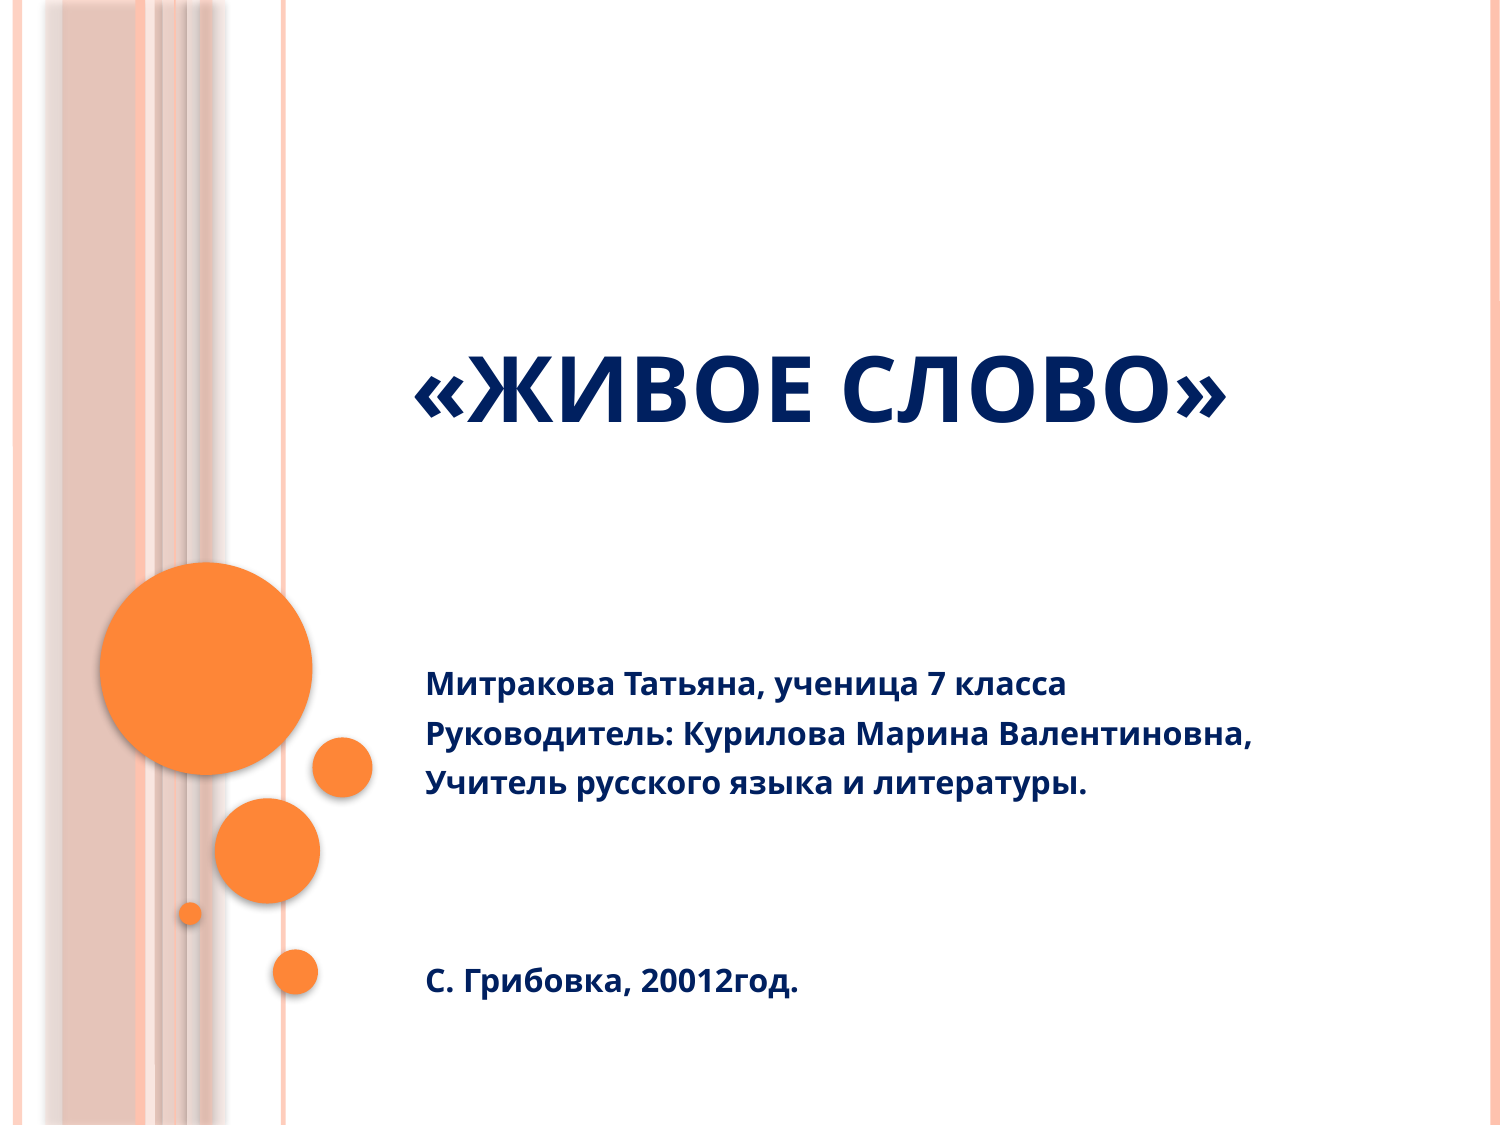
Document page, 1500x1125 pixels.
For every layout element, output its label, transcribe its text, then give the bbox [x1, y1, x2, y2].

subtitle Митракова Татьяна, ученица 7 класса Руководитель: Курилова Марина Валентиновна, Учитель русского языка и литературы. С. Грибовка, 20012год. [410, 656, 1388, 1008]
title «ЖИВОЕ СЛОВО» [269, 36, 1374, 598]
